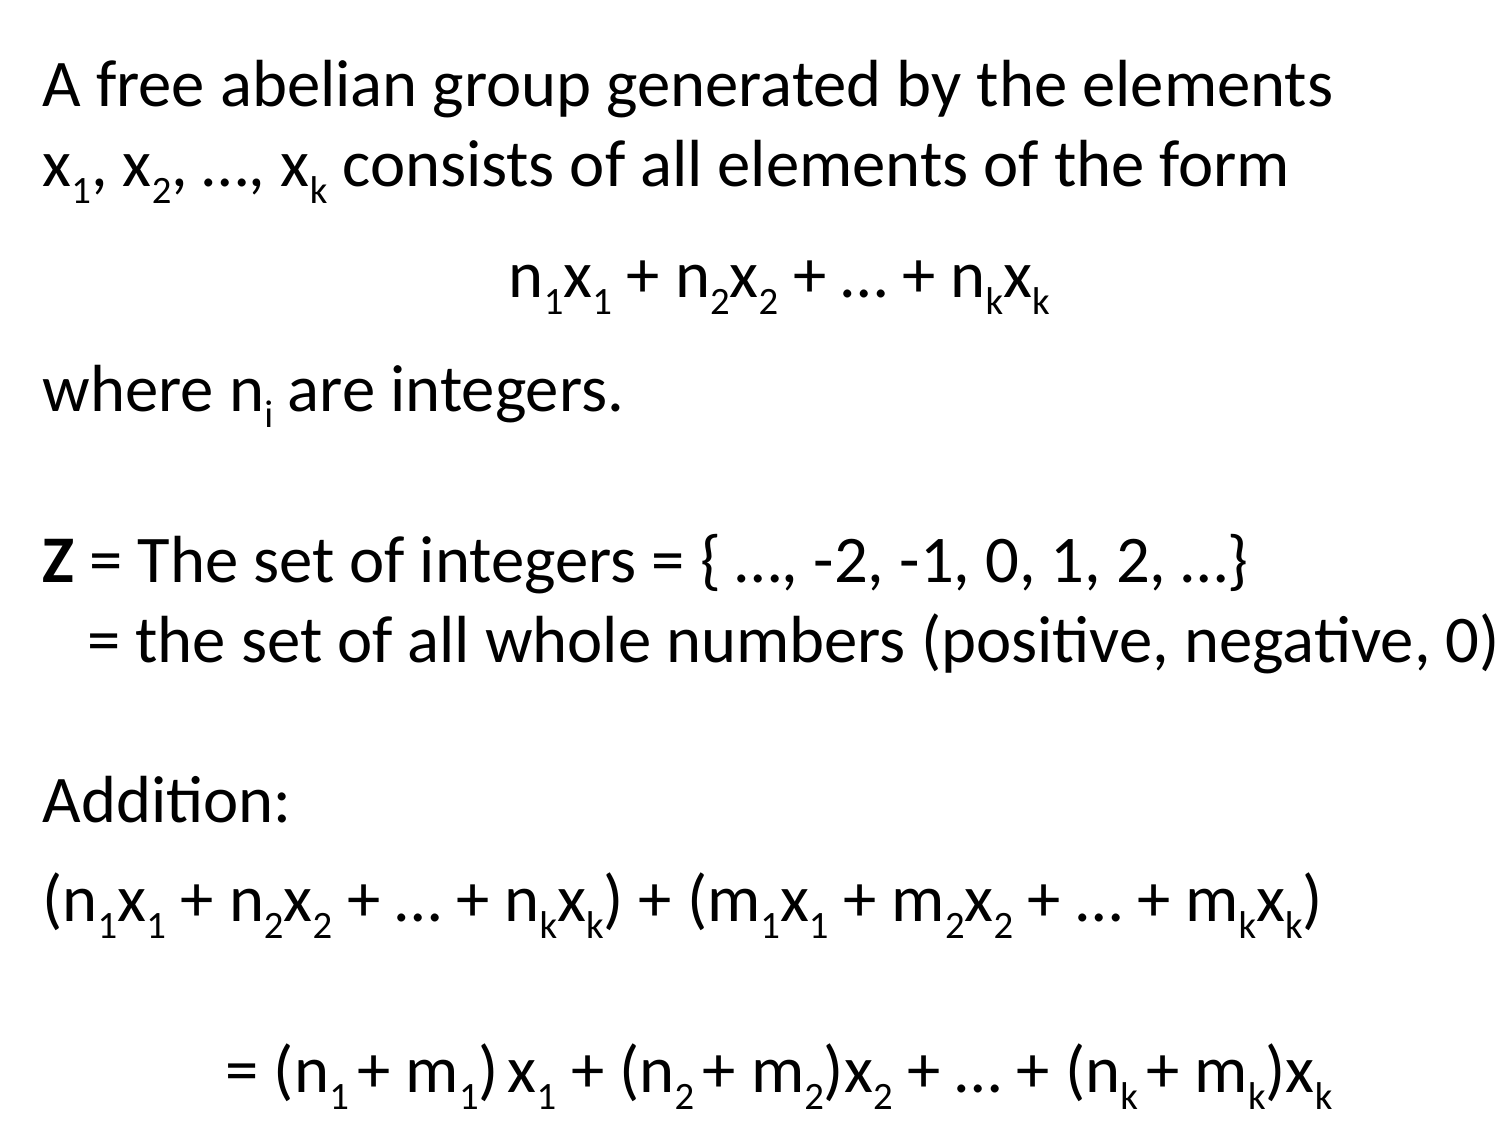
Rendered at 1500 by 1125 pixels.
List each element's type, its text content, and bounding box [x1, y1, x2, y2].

text_box A free abelian group generated by the elements x1, x2, …, xk consists of all elements of the form n1x1 + n2x2 + … + nkxk where ni are integers. Z = The set of integers = { …, -2, -1, 0, 1, 2, …} = the set of all whole numbers (positive, negative, 0) Addition: (n1x1 + n2x2 + … + nkxk) + (m1x1 + m2x2 + … + mkxk) = (n1 + m1) x1 + (n2 + m2)x2 + … + (nk + mk)xk [27, 32, 1500, 1125]
